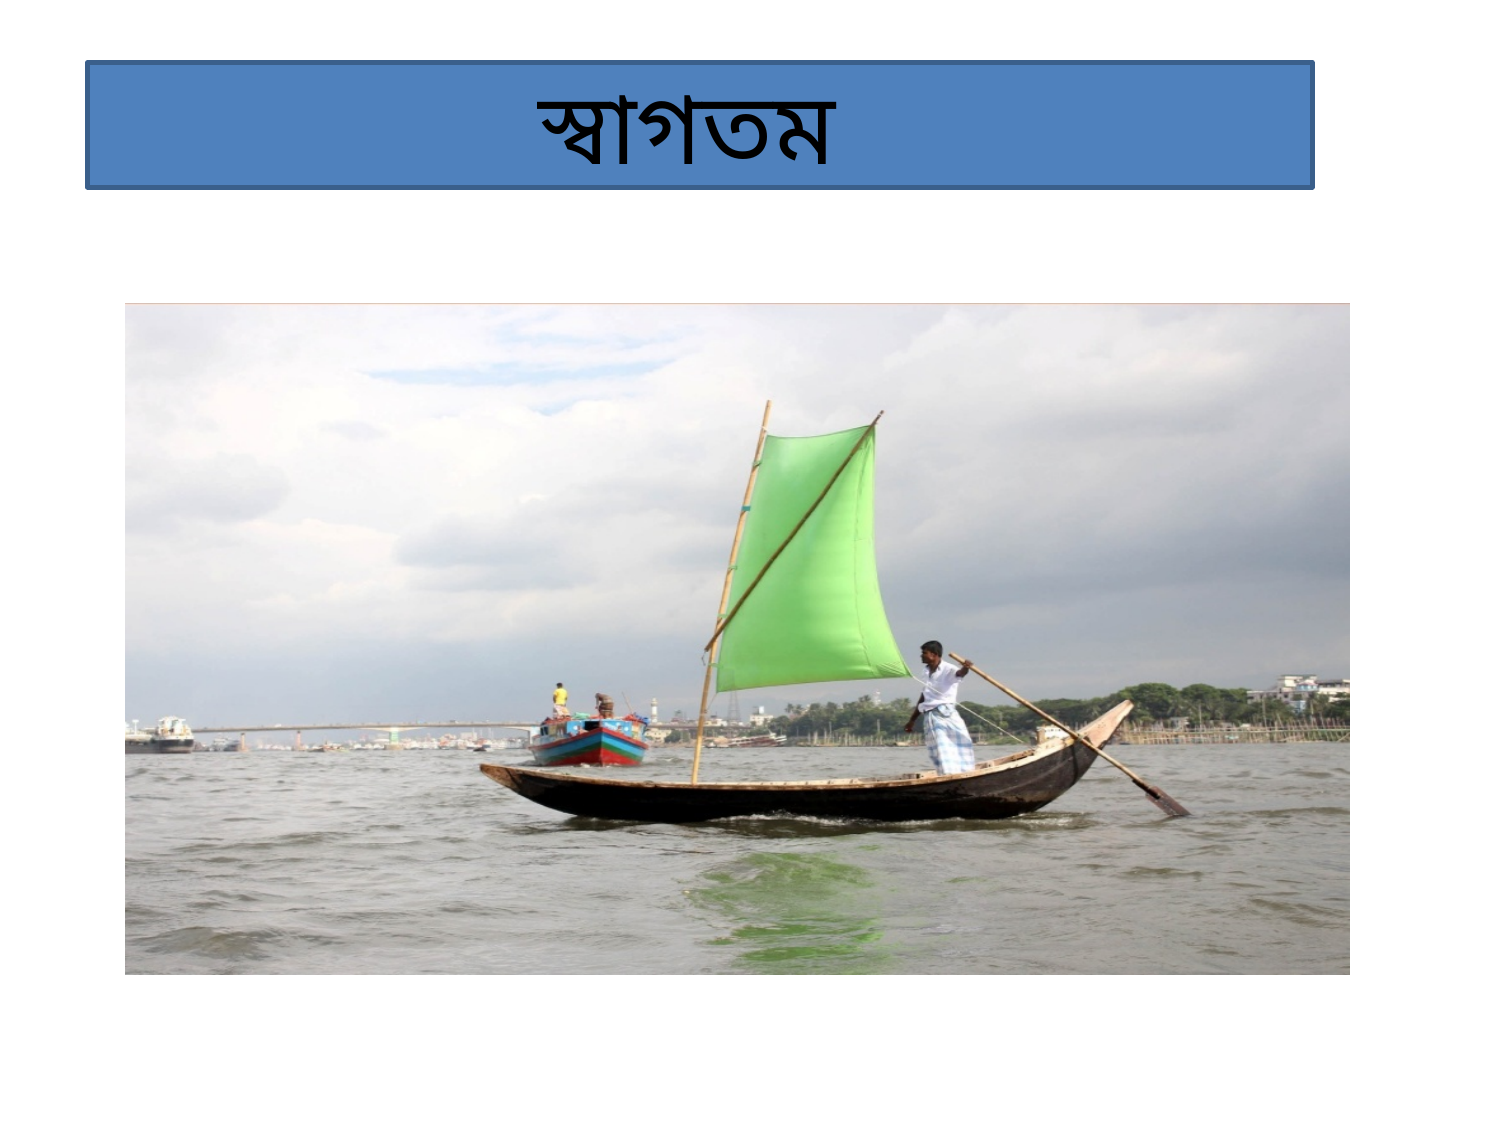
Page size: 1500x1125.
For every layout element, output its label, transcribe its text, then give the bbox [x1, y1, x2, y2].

picture [124, 303, 1351, 975]
text_box স্বাগতম [85, 60, 1315, 190]
